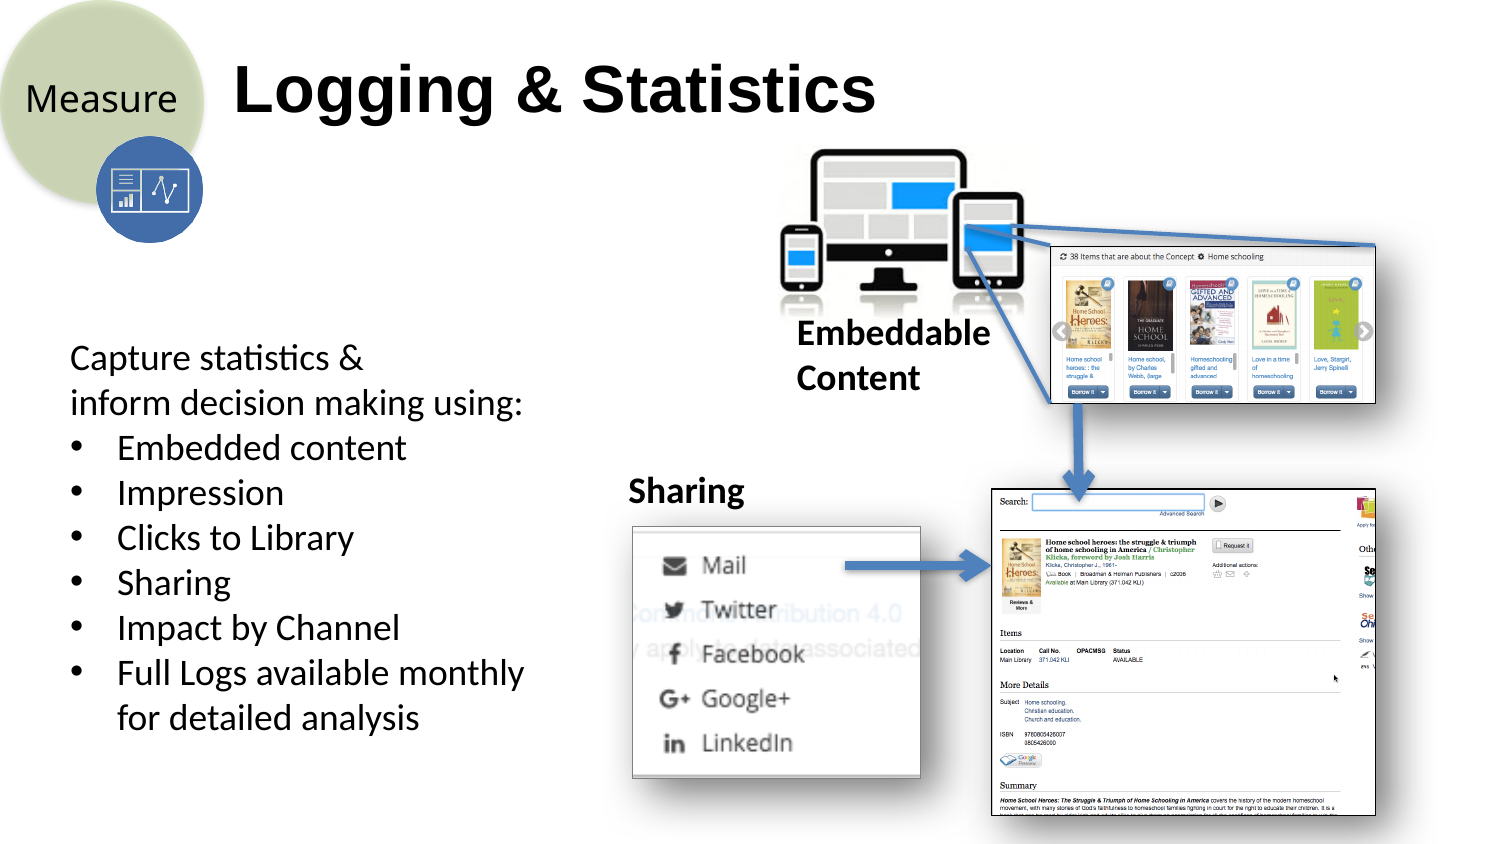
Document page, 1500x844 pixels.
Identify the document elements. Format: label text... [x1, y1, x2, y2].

title Logging & Statistics [218, 33, 1425, 137]
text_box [0, 0, 205, 243]
text_box Capture statistics & inform decision making using: Embedded content Impression Clicks to Library Sharing Impact by Channel Full Logs available monthly for detailed analysis [55, 325, 589, 746]
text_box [778, 145, 1376, 404]
text_box Sharing [613, 458, 760, 519]
picture [632, 525, 921, 779]
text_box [991, 403, 1376, 816]
